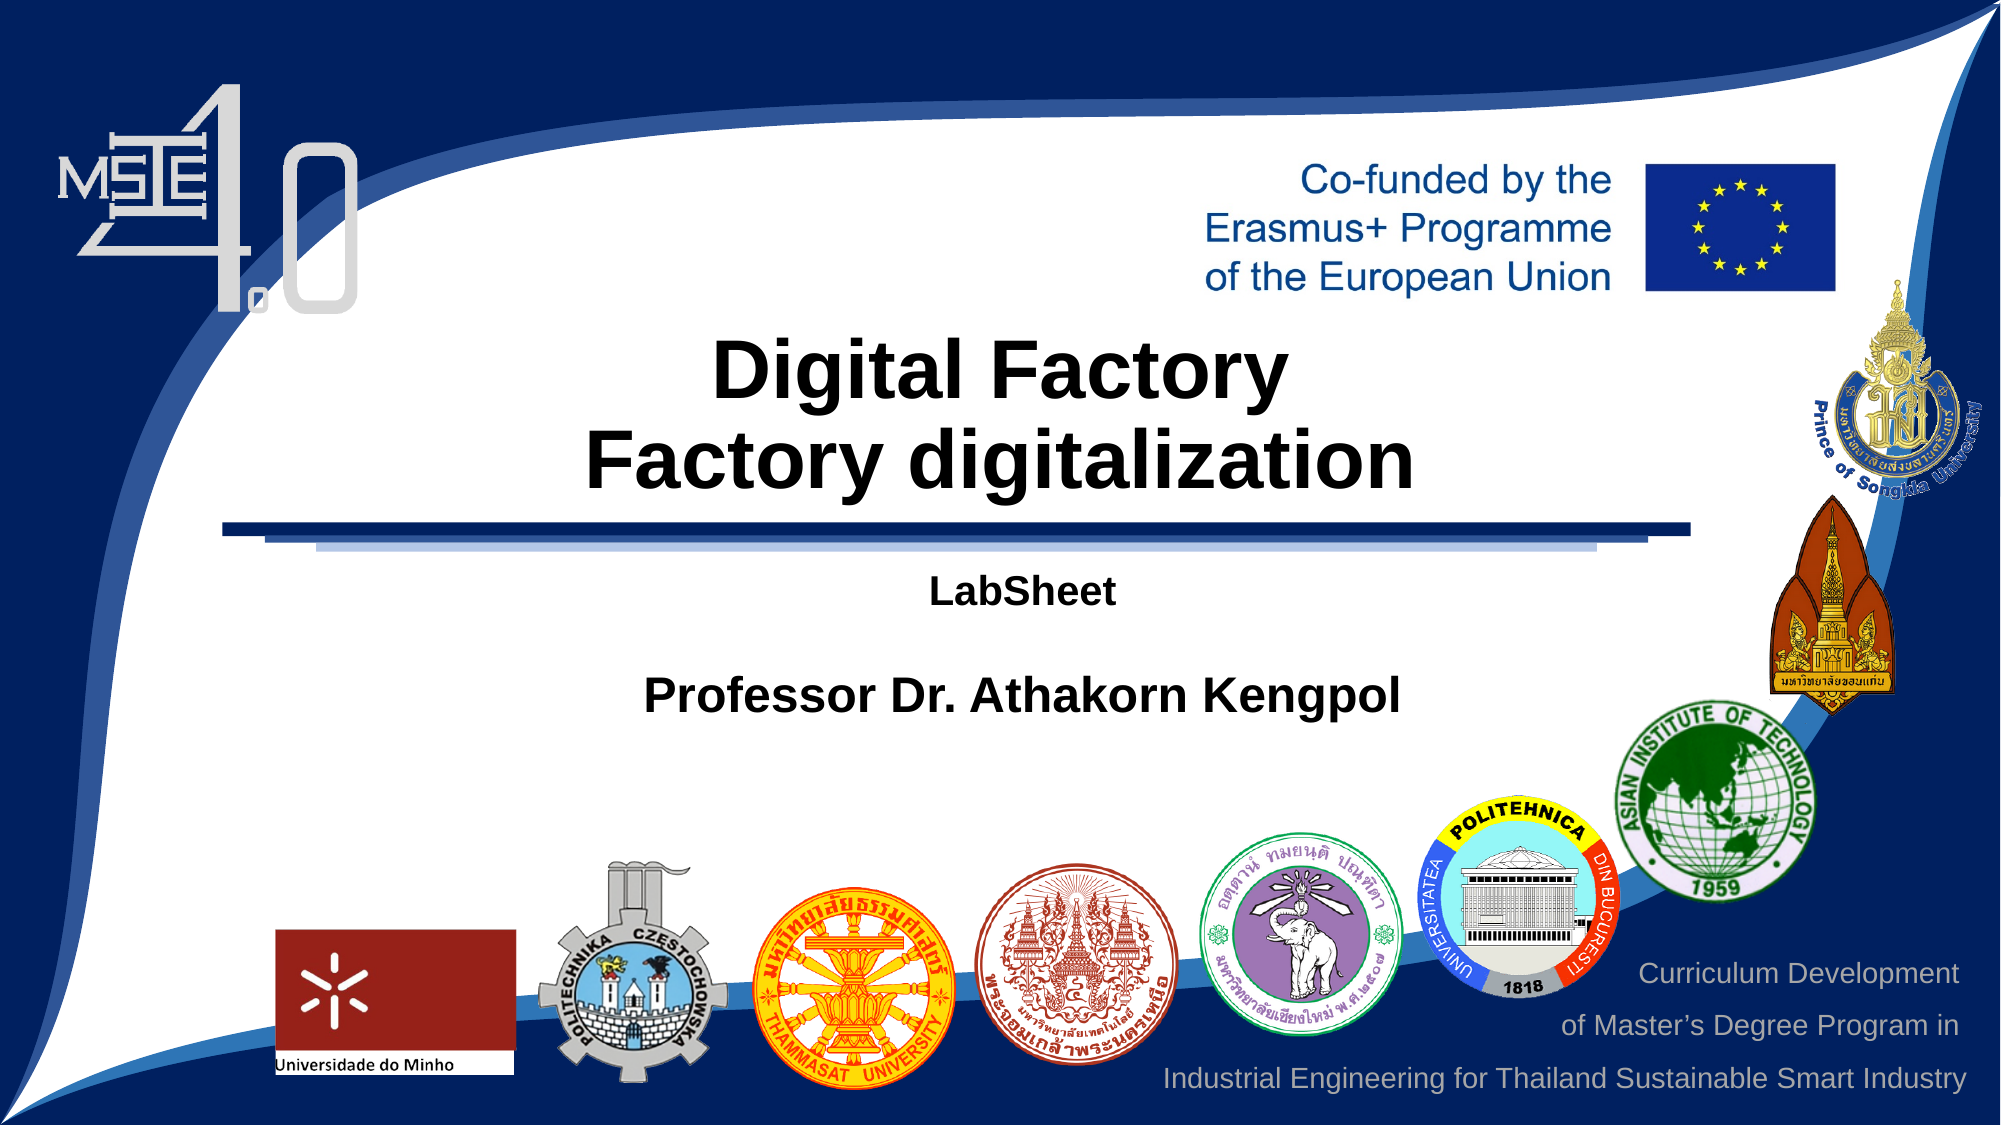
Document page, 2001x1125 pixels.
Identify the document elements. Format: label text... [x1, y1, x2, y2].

picture [752, 887, 956, 1090]
text_box LabSheet [229, 548, 1817, 635]
picture [235, 849, 740, 1106]
text_box Digital Factory Factory digitalization [207, 324, 1795, 509]
subtitle Professor Dr. Athakorn Kengpol [288, 635, 1757, 804]
picture [974, 126, 1984, 1066]
